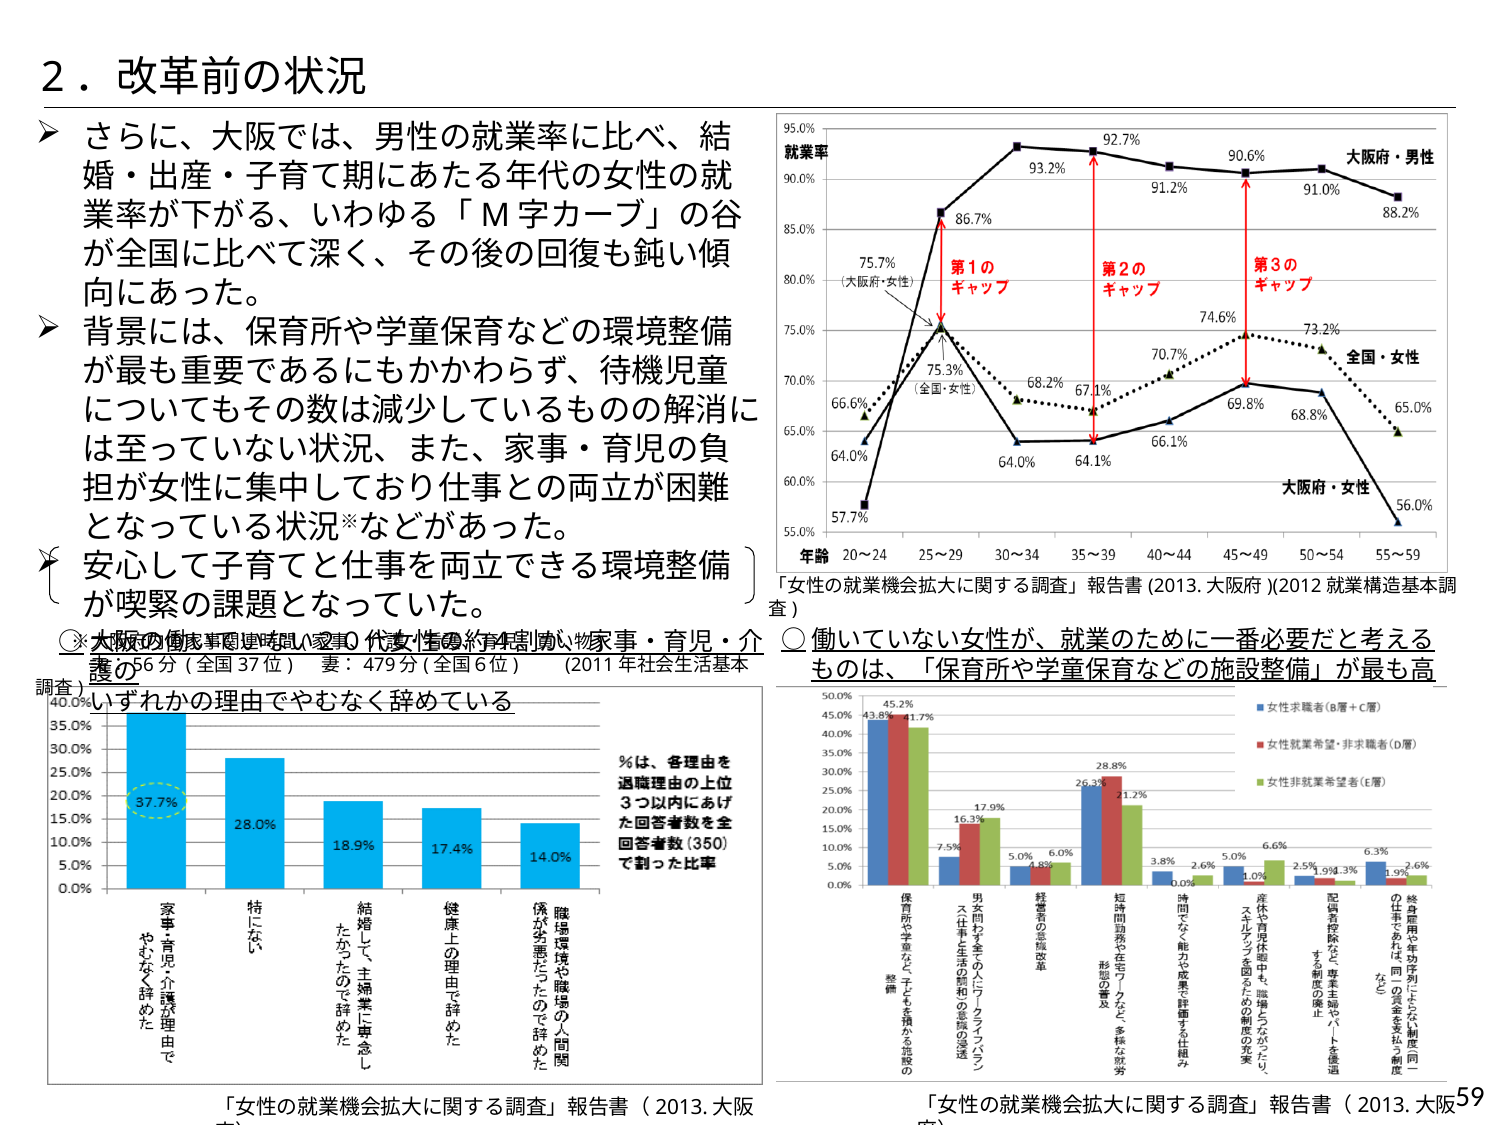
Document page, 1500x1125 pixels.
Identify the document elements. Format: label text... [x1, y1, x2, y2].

text_box 「女性の就業機会拡大に関する調査」報告書(2013.大阪府)(2012就業構造基本調査) [753, 566, 1500, 627]
text_box [49, 546, 755, 604]
text_box 2．改革前の状況 [26, 41, 382, 107]
text_box 「女性の就業機会拡大に関する調査」報告書（2013.大阪府） [902, 1084, 1162, 1125]
text_box ○大阪の働いていない２０代女性の約４割が、家事・育児・介護の いずれかの理由でやむなく辞めている [44, 618, 776, 724]
picture [776, 682, 1447, 1082]
text_box ○働いていない女性が、就業のために一番必要だと考えるものは、「保育所や学童保育などの施設整備」が最も高い [766, 627, 1451, 721]
picture [46, 686, 763, 1085]
text_box 「女性の就業機会拡大に関する調査」報告書（2013.大阪府） [200, 1086, 786, 1125]
picture [775, 113, 1448, 573]
text_box さらに、大阪では、男性の就業率に比べ、結婚・出産・子育て期にあたる年代の女性の就業率が下がる、いわゆる「M字カーブ」の谷が全国に比べて深く、その後の回復も鈍い傾向にあった。 背景には、保育所や学童保育などの環境整備が最も重要であるにもかかわらず、待機児童についてもその数は減少しているものの解消には至っていない状況、また、家事・育児の負担が女性に集中しており仕事との両立が困難となっている状況※などがあった。 安心して子育てと仕事を両立できる環境整備が喫緊の課題となっていた。 ※大阪府内の家事関連時間(家事、介護・看護、育児、買い物) 夫：56分 (全国37位) 妻：479分(全国６位) (2011年社会生活基本調査) [21, 109, 777, 706]
slide_number 59 [1162, 1065, 1500, 1125]
